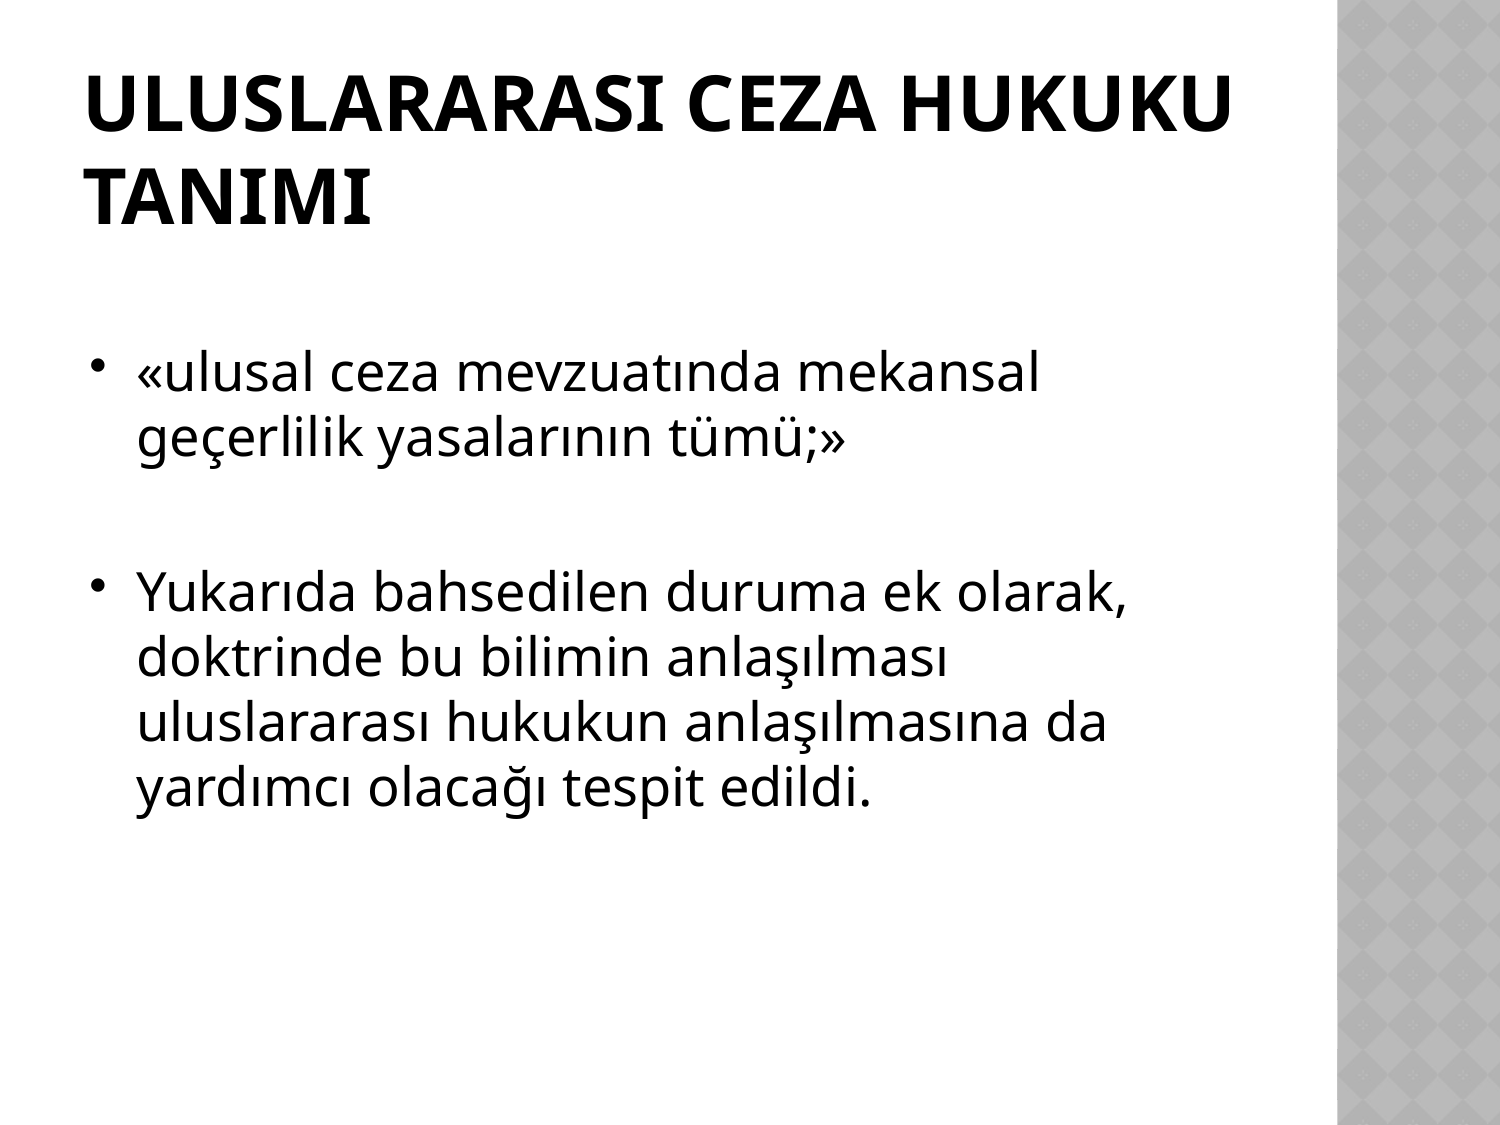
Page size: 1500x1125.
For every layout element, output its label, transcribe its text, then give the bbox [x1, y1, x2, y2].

title ULUSLARARASI CEZA HUKUKU TANIMI [75, 52, 1263, 240]
list «ulusal ceza mevzuatında mekansal geçerlilik yasalarının tümü;» Yukarıda bahsedilen duruma ek olarak, doktrinde bu bilimin anlaşılması uluslararası hukukun anlaşılmasına da yardımcı olacağı tespit edildi. [76, 329, 1265, 1125]
